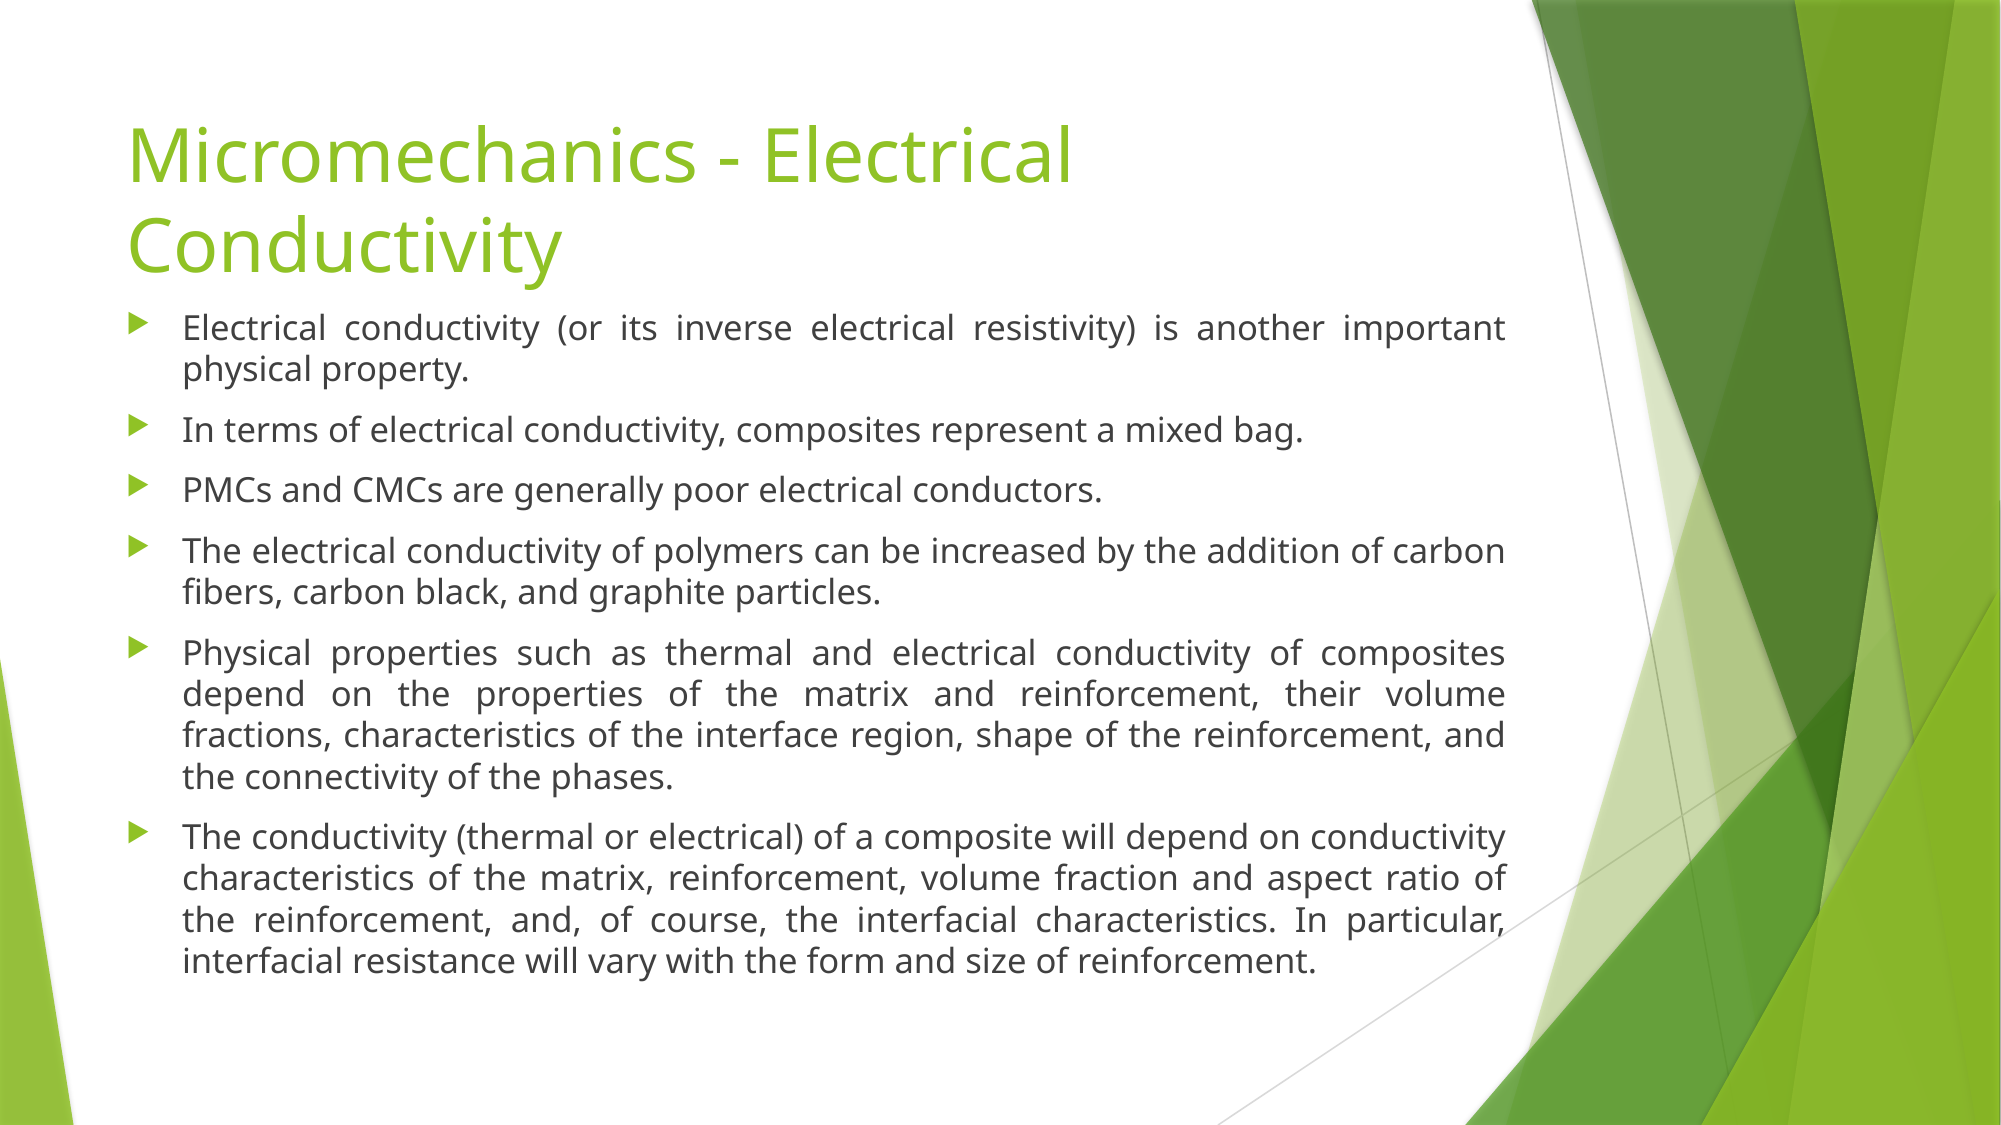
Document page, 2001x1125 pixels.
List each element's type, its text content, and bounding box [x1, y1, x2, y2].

title Micromechanics - Electrical Conductivity [111, 99, 1522, 298]
list Electrical conductivity (or its inverse electrical resistivity) is another important physical property. In terms of electrical conductivity, composites represent a mixed bag. PMCs and CMCs are generally poor electrical conductors. The electrical conductivity of polymers can be increased by the addition of carbon fibers, carbon black, and graphite particles. Physical properties such as thermal and electrical conductivity of composites depend on the properties of the matrix and reinforcement, their volume fractions, characteristics of the interface region, shape of the reinforcement, and the connectivity of the phases. The conductivity (thermal or electrical) of a composite will depend on conductivity characteristics of the matrix, reinforcement, volume fraction and aspect ratio of the reinforcement, and, of course, the interfacial characteristics. In particular, interfacial resistance will vary with the form and size of reinforcement. [111, 298, 1522, 1025]
